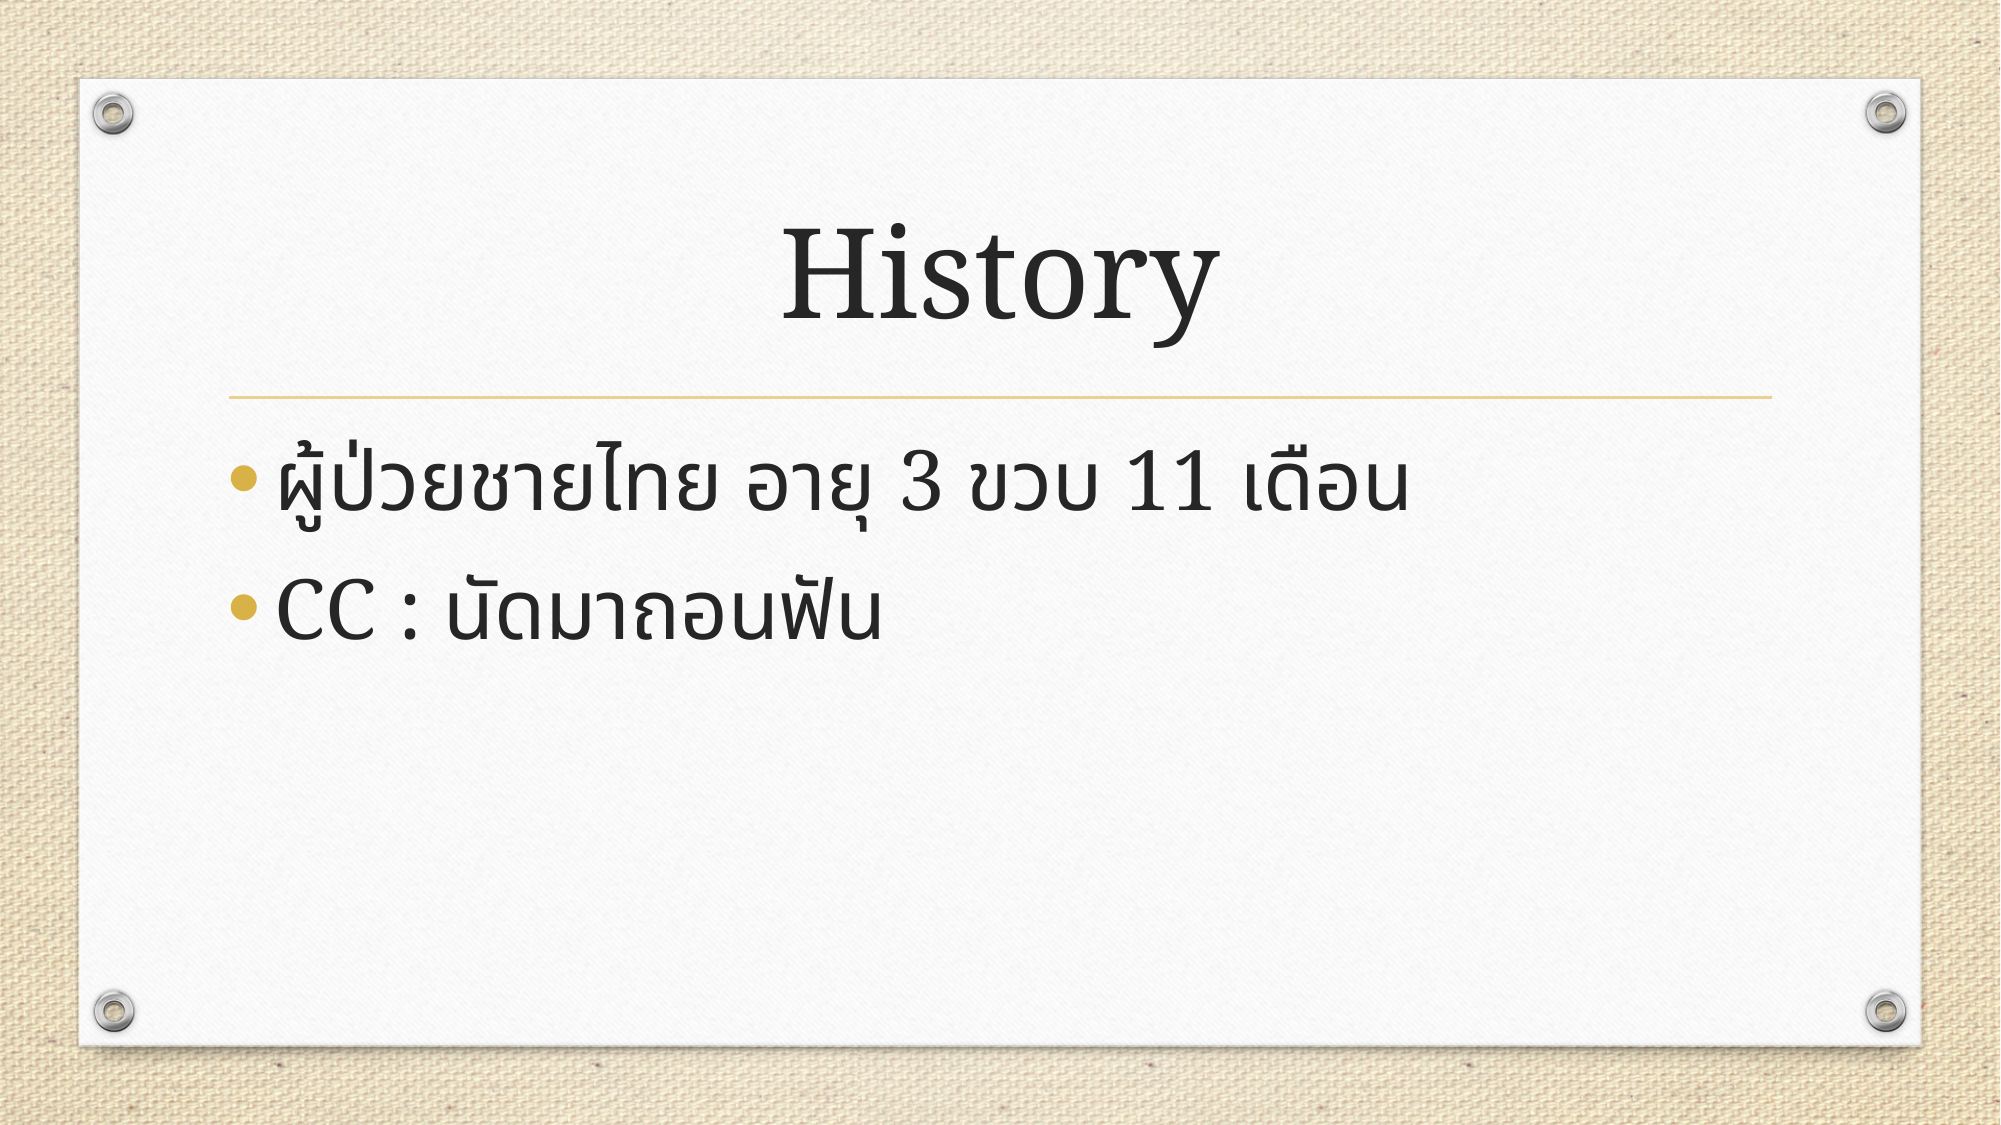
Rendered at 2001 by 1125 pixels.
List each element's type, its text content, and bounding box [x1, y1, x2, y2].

title History [212, 161, 1788, 375]
picture [0, 0, 2001, 1125]
list ผู้ป่วยชายไทย อายุ 3 ขวบ 11 เดือน CC : นัดมาถอนฟัน [212, 419, 1788, 964]
